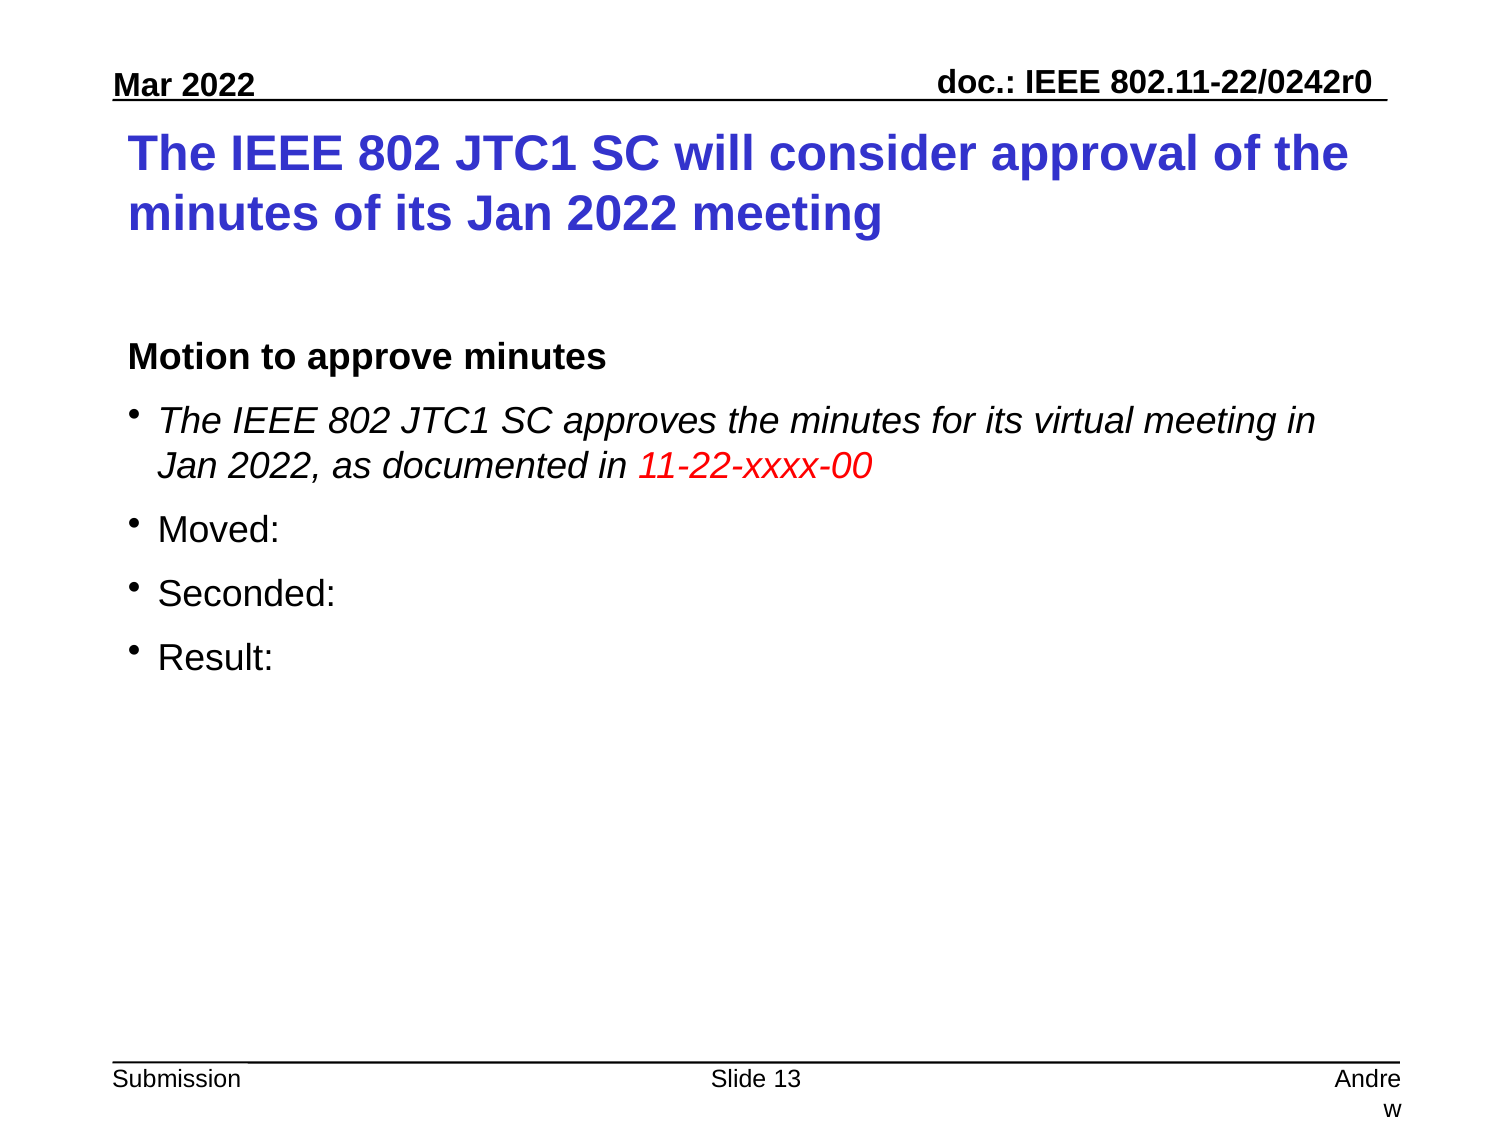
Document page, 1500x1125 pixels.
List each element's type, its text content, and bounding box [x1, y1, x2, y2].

slide_number Slide 13 [709, 1061, 803, 1093]
list Motion to approve minutes The IEEE 802 JTC1 SC approves the minutes for its virtual meeting in Jan 2022, as documented in 11-22-xxxx-00 Moved: Seconded: Result: [112, 324, 1388, 1000]
title The IEEE 802 JTC1 SC will consider approval of the minutes of its Jan 2022 meeting [112, 112, 1388, 288]
footer Andrew Myles, Cisco [1320, 1061, 1402, 1093]
